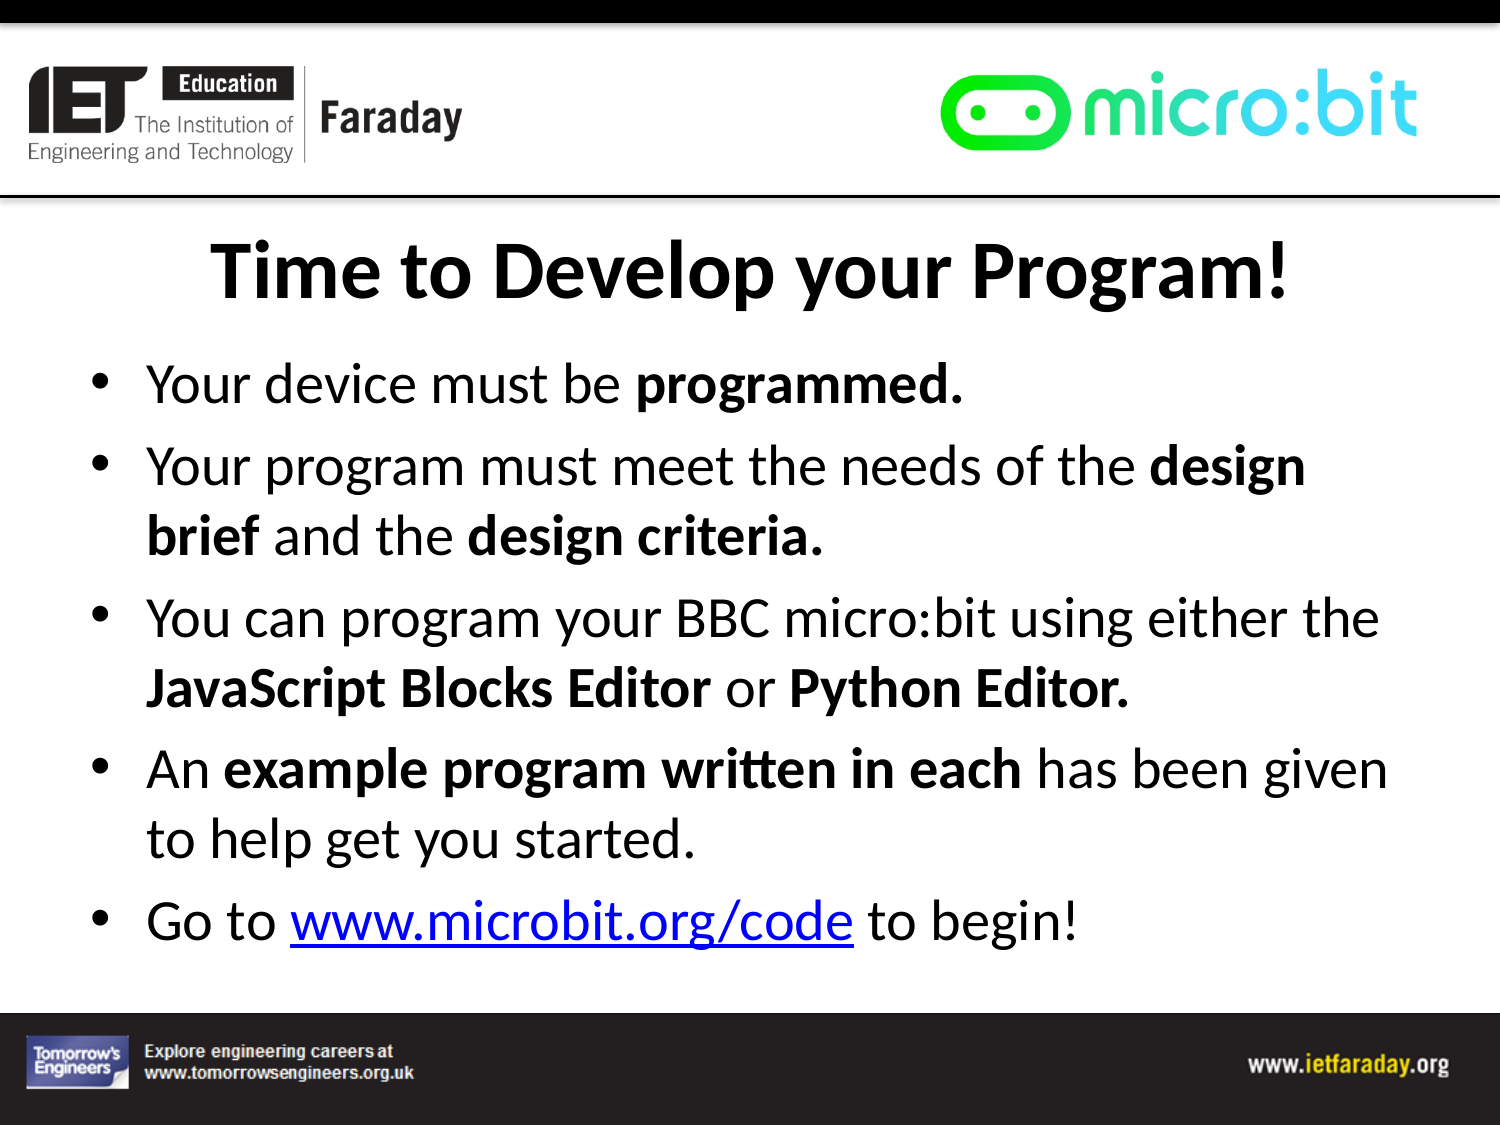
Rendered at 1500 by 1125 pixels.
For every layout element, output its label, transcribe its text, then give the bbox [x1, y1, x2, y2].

picture [0, 1013, 1500, 1125]
list Your device must be programmed. Your program must meet the needs of the design brief and the design criteria. You can program your BBC micro:bit using either the JavaScript Blocks Editor or Python Editor. An example program written in each has been given to help get you started. Go to www.microbit.org/code to begin! [74, 337, 1427, 1006]
picture [922, 62, 1424, 160]
picture [29, 66, 462, 163]
title Time to Develop your Program! [76, 208, 1427, 315]
